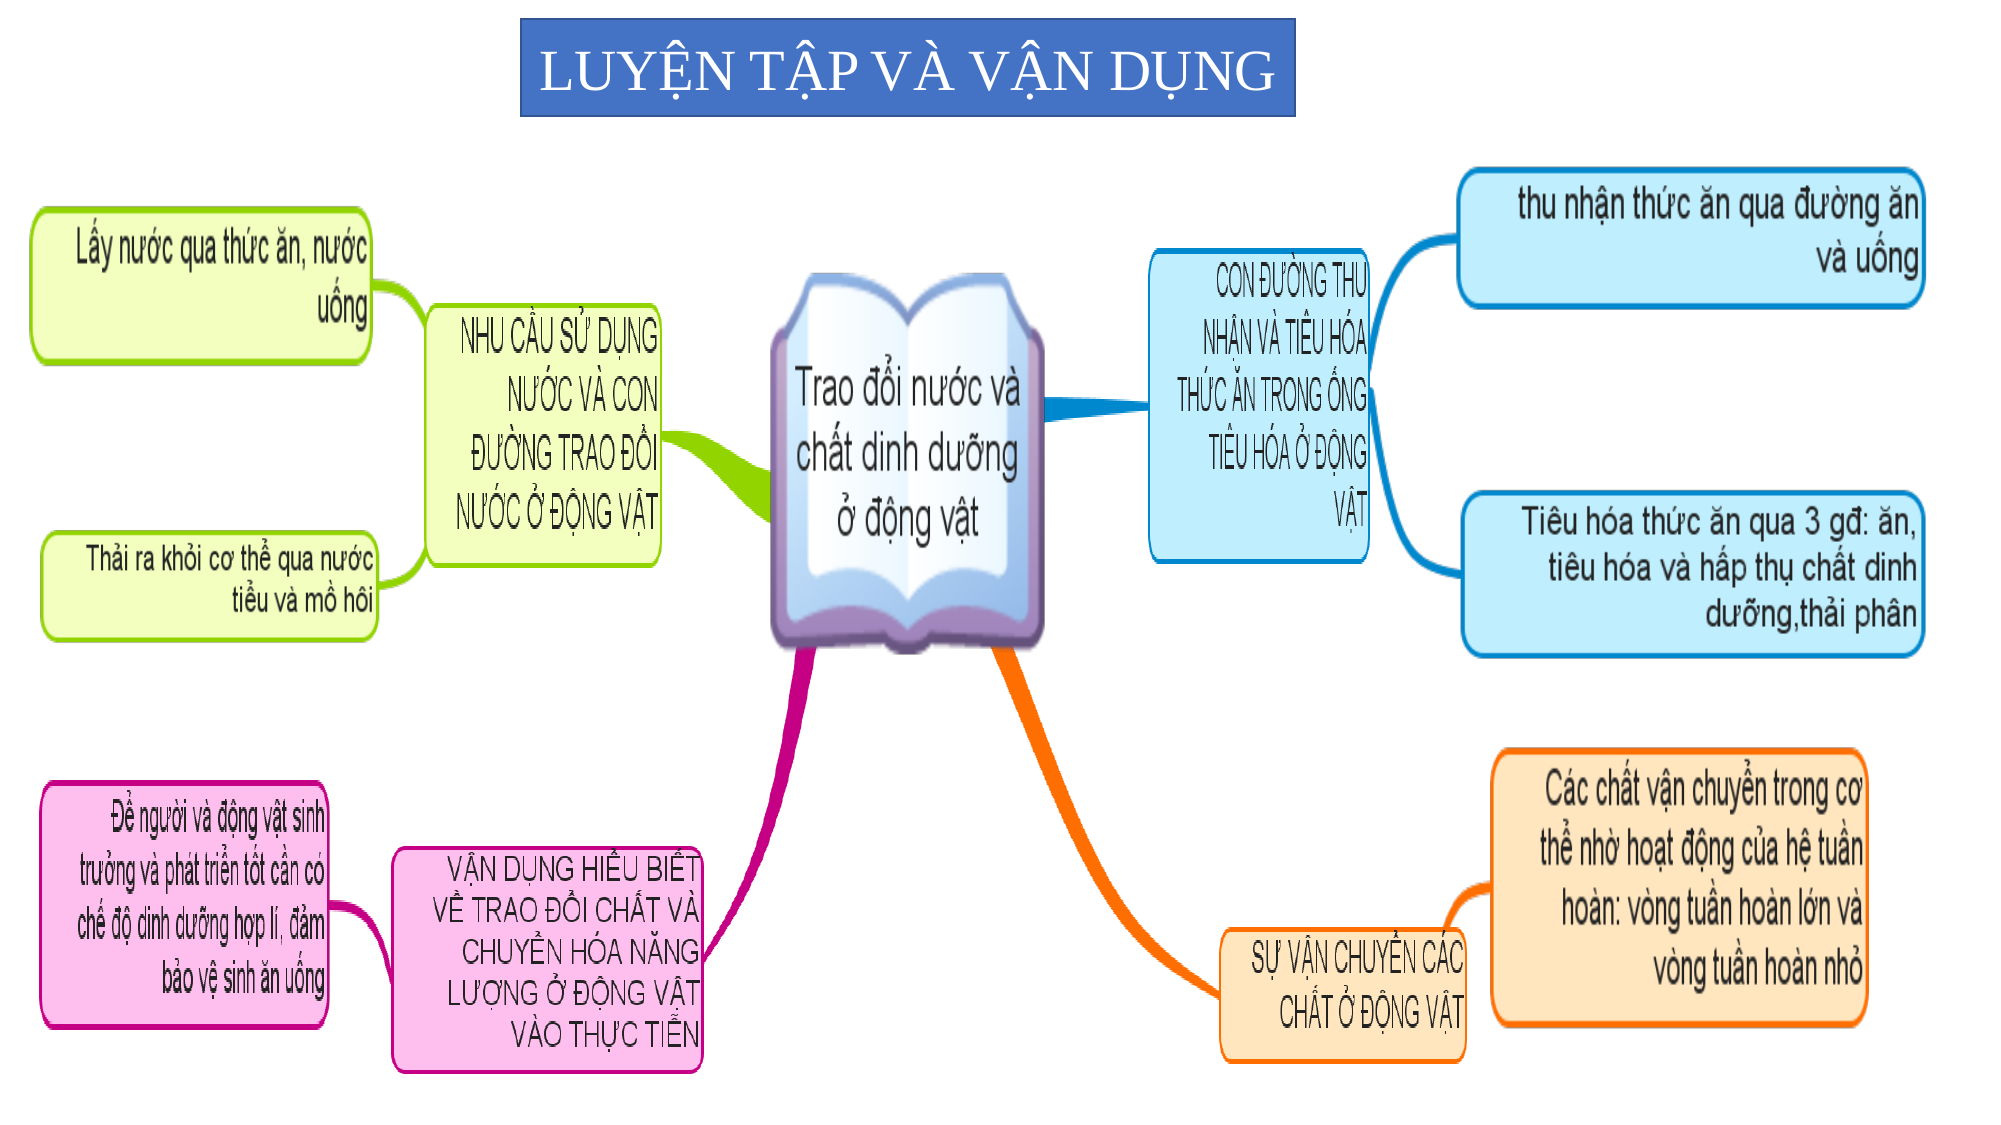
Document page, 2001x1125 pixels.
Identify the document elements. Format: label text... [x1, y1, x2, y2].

picture [21, 151, 2000, 1125]
text_box LUYỆN TẬP VÀ VẬN DỤNG [520, 18, 1296, 117]
